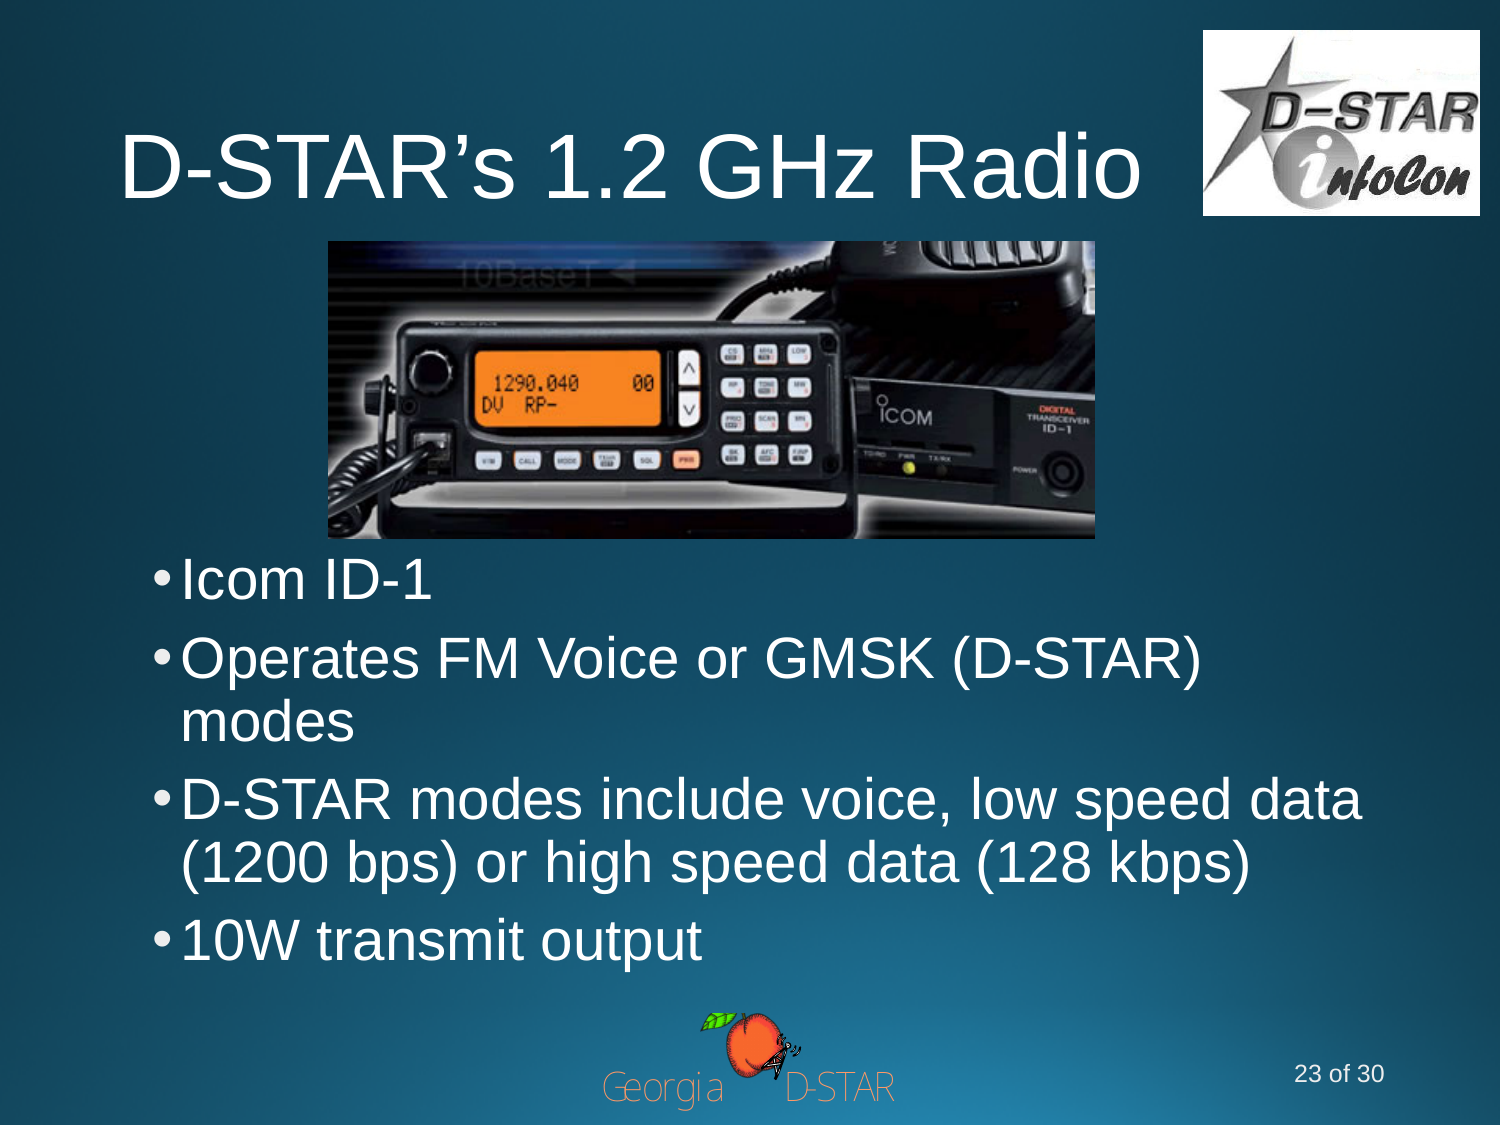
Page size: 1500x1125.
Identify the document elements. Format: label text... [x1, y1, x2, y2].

title D-STAR’s 1.2 GHz Radio [103, 59, 1397, 278]
list Icom ID-1 Operates FM Voice or GMSK (D-STAR) modes D-STAR modes include voice, low speed data (1200 bps) or high speed data (128 kbps) 10W transmit output [137, 299, 1397, 1014]
picture [0, 0, 1500, 1125]
slide_number 23 of 30 [1062, 1042, 1401, 1103]
